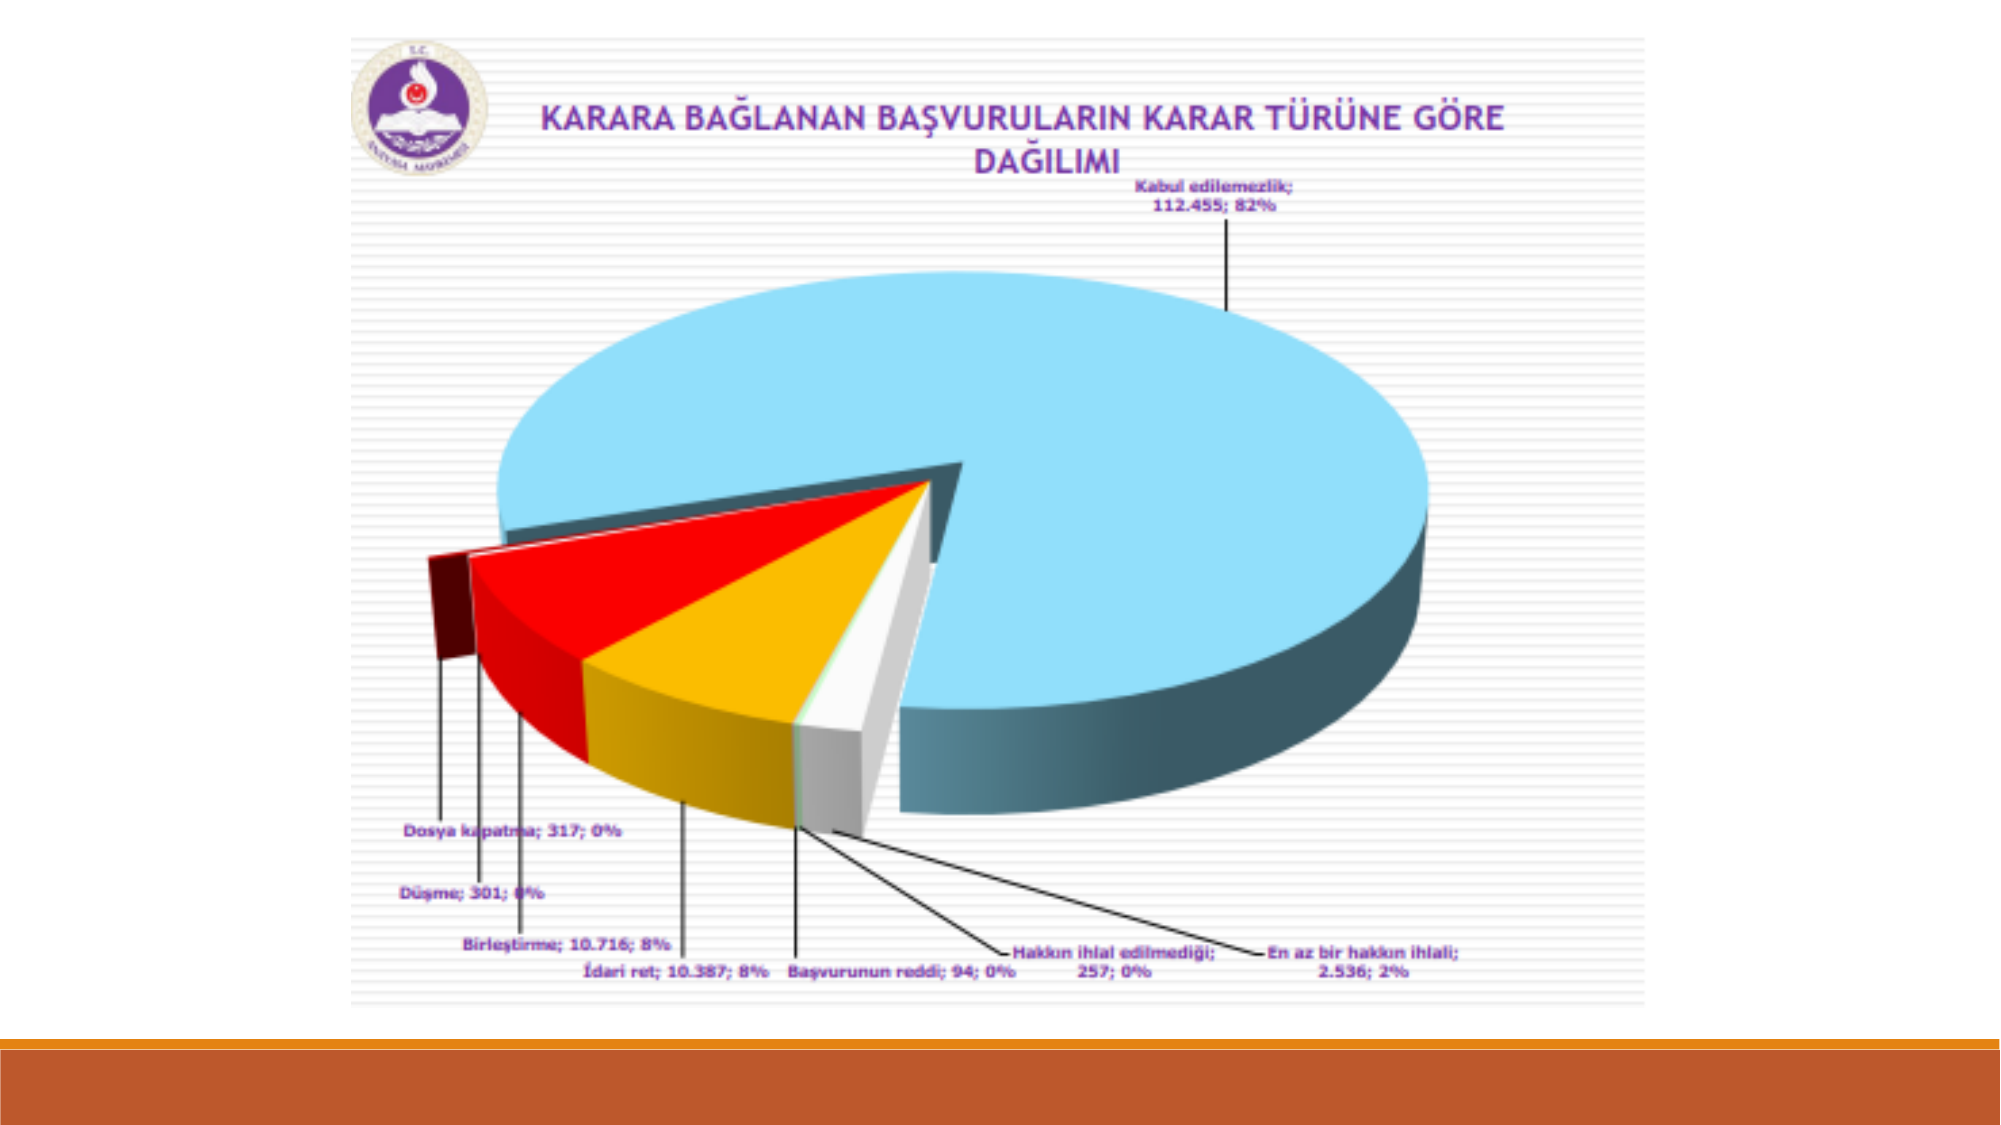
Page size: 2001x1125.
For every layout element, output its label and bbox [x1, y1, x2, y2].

picture [350, 35, 1648, 1009]
